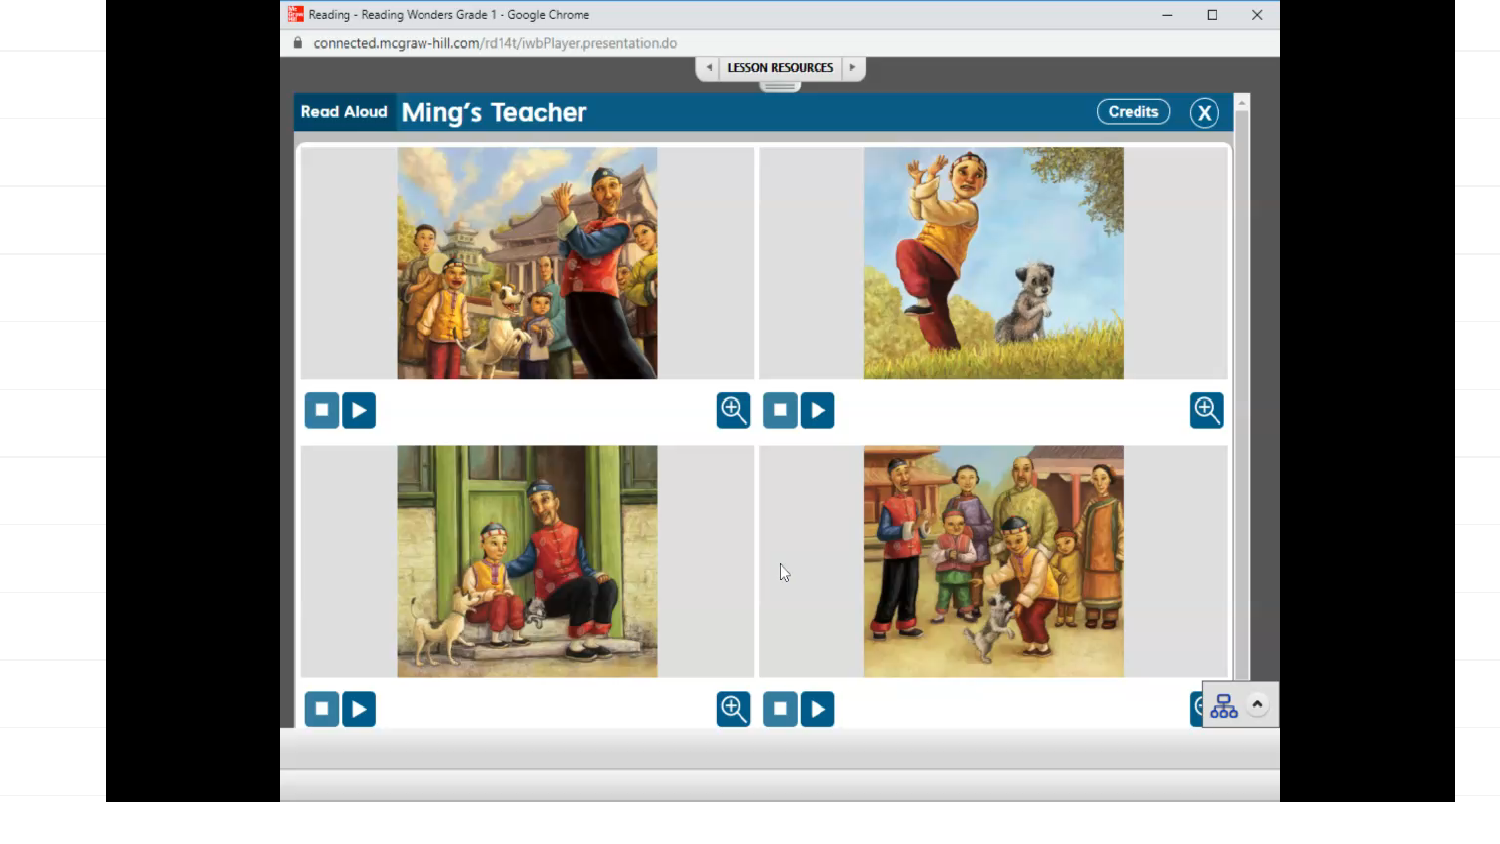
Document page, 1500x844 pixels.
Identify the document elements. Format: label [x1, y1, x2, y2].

text_box [105, 0, 1456, 803]
